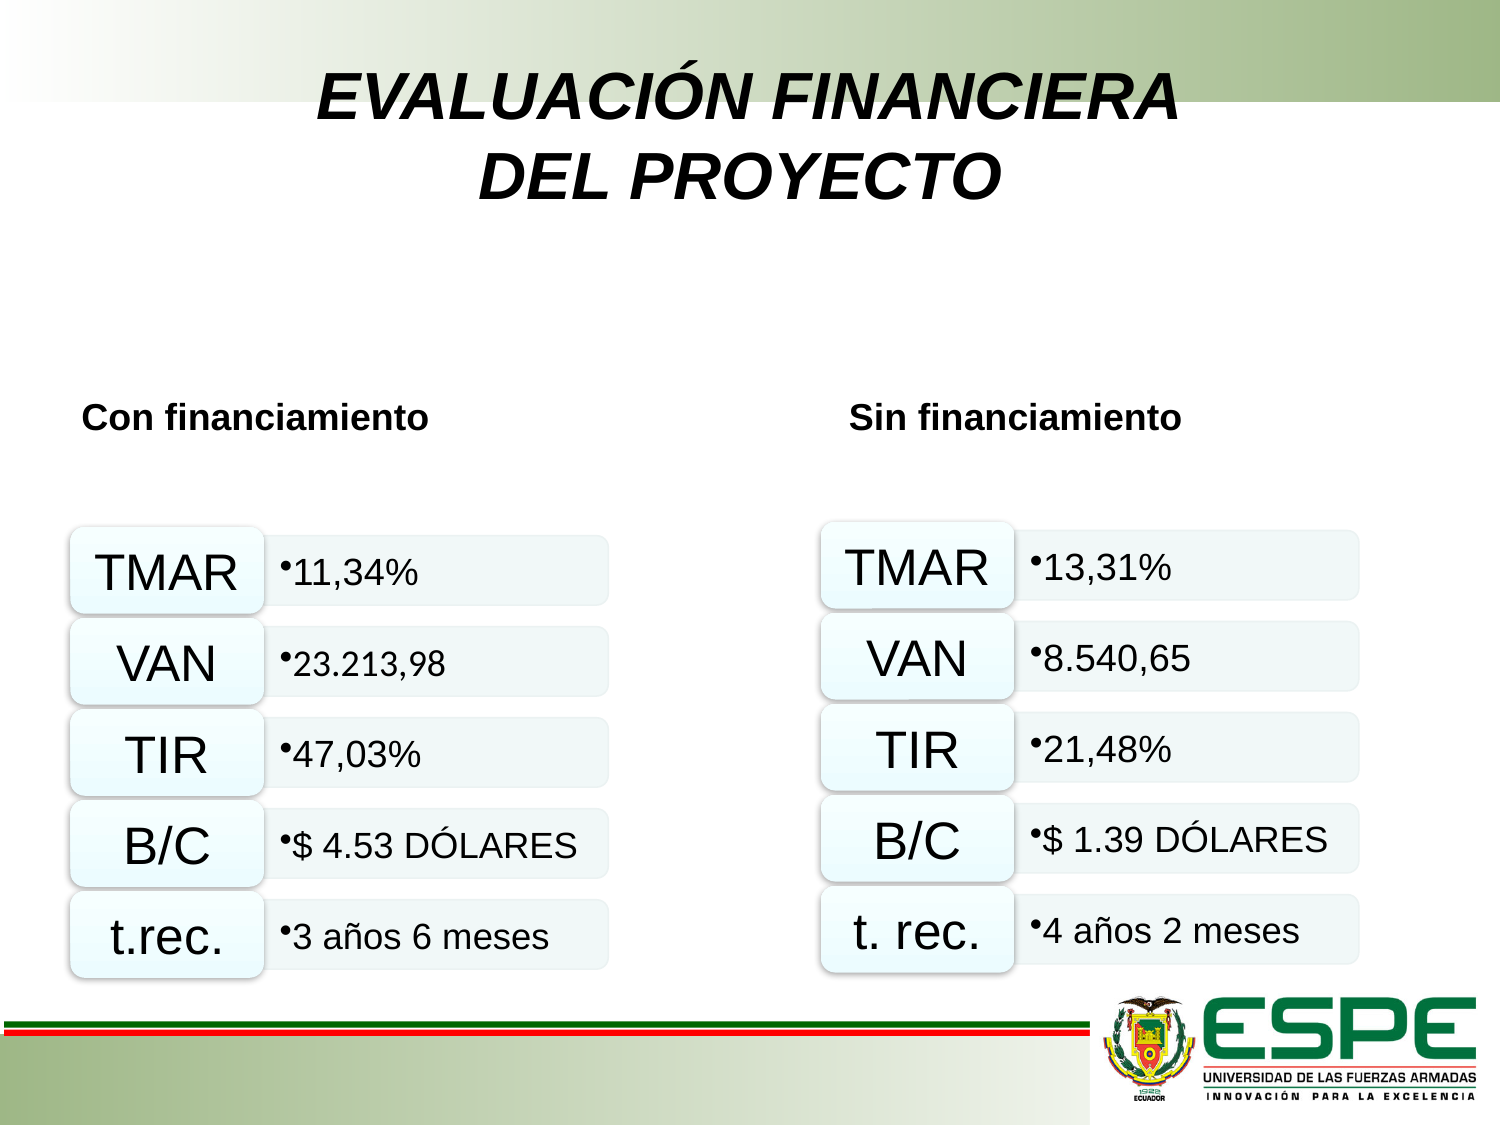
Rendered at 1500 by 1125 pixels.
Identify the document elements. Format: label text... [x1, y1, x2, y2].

text_box Con financiamiento [66, 385, 445, 445]
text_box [820, 521, 1360, 973]
text_box Sin financiamiento [834, 385, 1198, 445]
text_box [70, 526, 609, 979]
picture [1089, 972, 1489, 1125]
title EVALUACIÓN FINANCIERA DEL PROYECTO [75, 45, 1425, 233]
